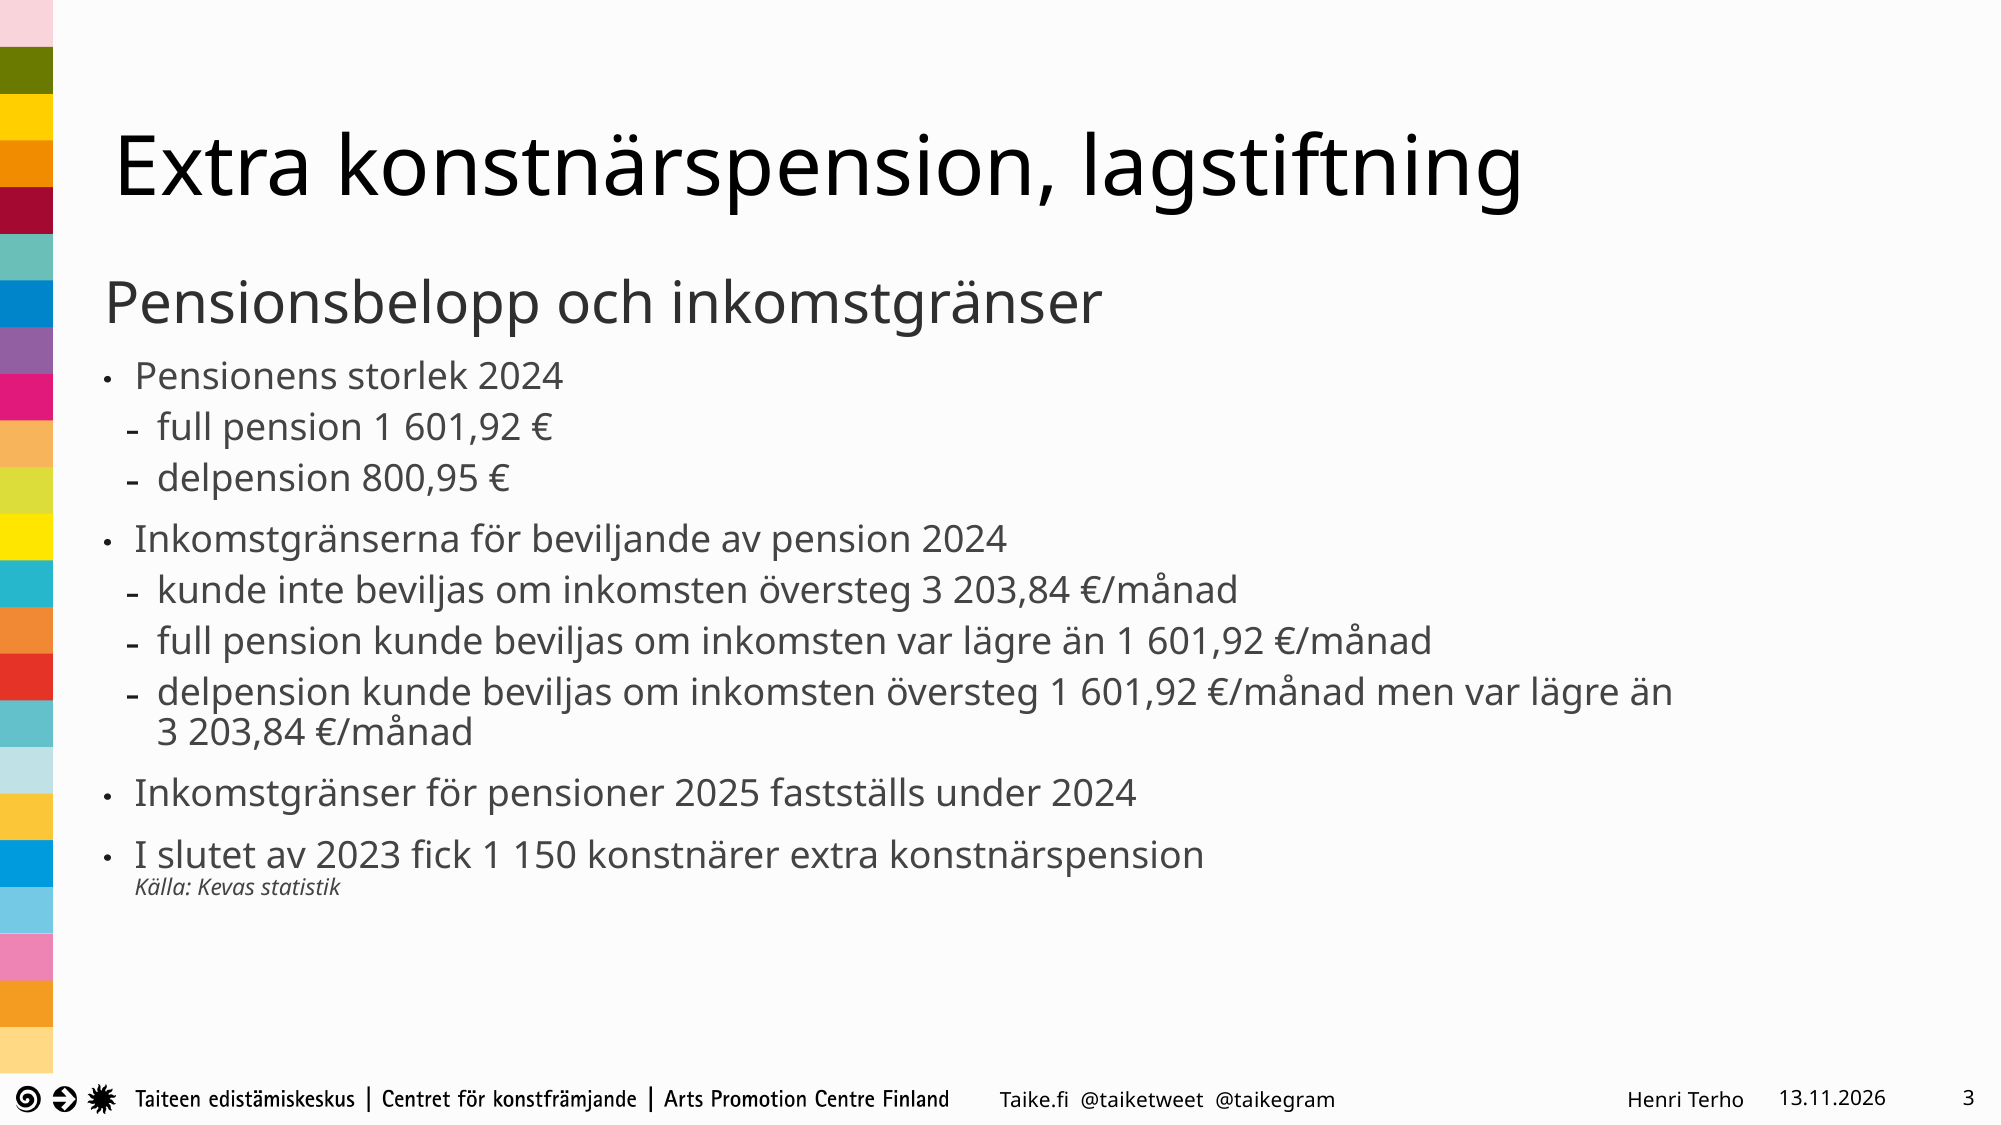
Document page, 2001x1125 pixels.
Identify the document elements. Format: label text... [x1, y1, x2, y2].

picture [127, 674, 138, 707]
picture [104, 840, 111, 867]
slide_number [1745, 1073, 1885, 1125]
slide_number 3 [1885, 1073, 1975, 1125]
picture [127, 623, 138, 656]
picture [16, 1084, 948, 1114]
picture [127, 573, 138, 605]
footer Henri Terho [1383, 1073, 1745, 1125]
picture [127, 410, 138, 442]
list Pensionsbelopp och inkomstgränser Pensionens storlek 2024 full pension 1 601,92 € delpension 800,95 € Inkomstgränserna för beviljande av pension 2024 kunde inte beviljas om inkomsten översteg 3 203,84 €/månad full pension kunde beviljas om inkomsten var lägre än 1 601,92 €/månad delpension kunde beviljas om inkomsten översteg 1 601,92 €/månad men var lägre än 3 203,84 €/månad Inkomstgränser för pensioner 2025 fastställs under 2024 I slutet av 2023 fick 1 150 konstnärer extra konstnärspension Källa: Kevas statistik [104, 273, 1877, 1079]
picture [104, 524, 111, 552]
picture [104, 779, 111, 806]
picture [104, 361, 111, 389]
title Extra konstnärspension, lagstiftning [114, 46, 1886, 213]
picture [127, 460, 138, 493]
